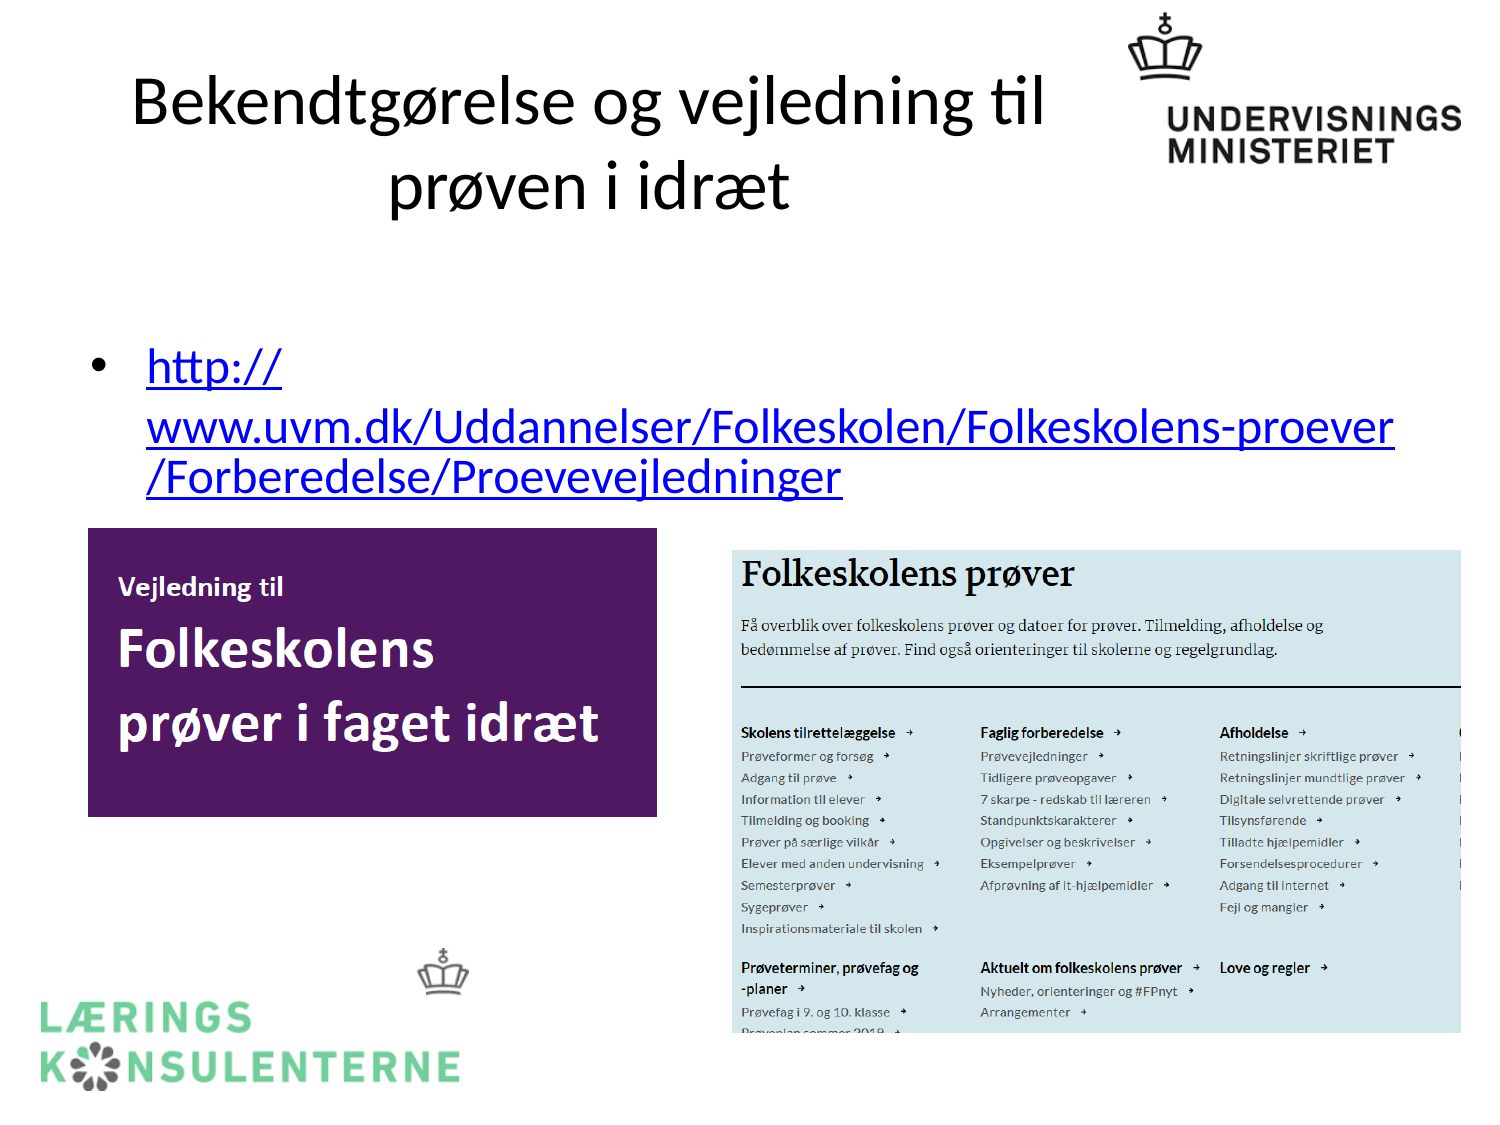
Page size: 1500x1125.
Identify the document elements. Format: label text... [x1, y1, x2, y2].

picture [88, 528, 657, 817]
picture [731, 550, 1461, 1033]
list http://www.uvm.dk/Uddannelser/Folkeskolen/Folkeskolens-proever/Forberedelse/Proevevejledninger [75, 326, 1425, 1005]
title Bekendtgørelse og vejledning til prøven i idræt [75, 45, 1105, 233]
picture [1127, 1, 1461, 176]
picture [40, 948, 469, 1091]
